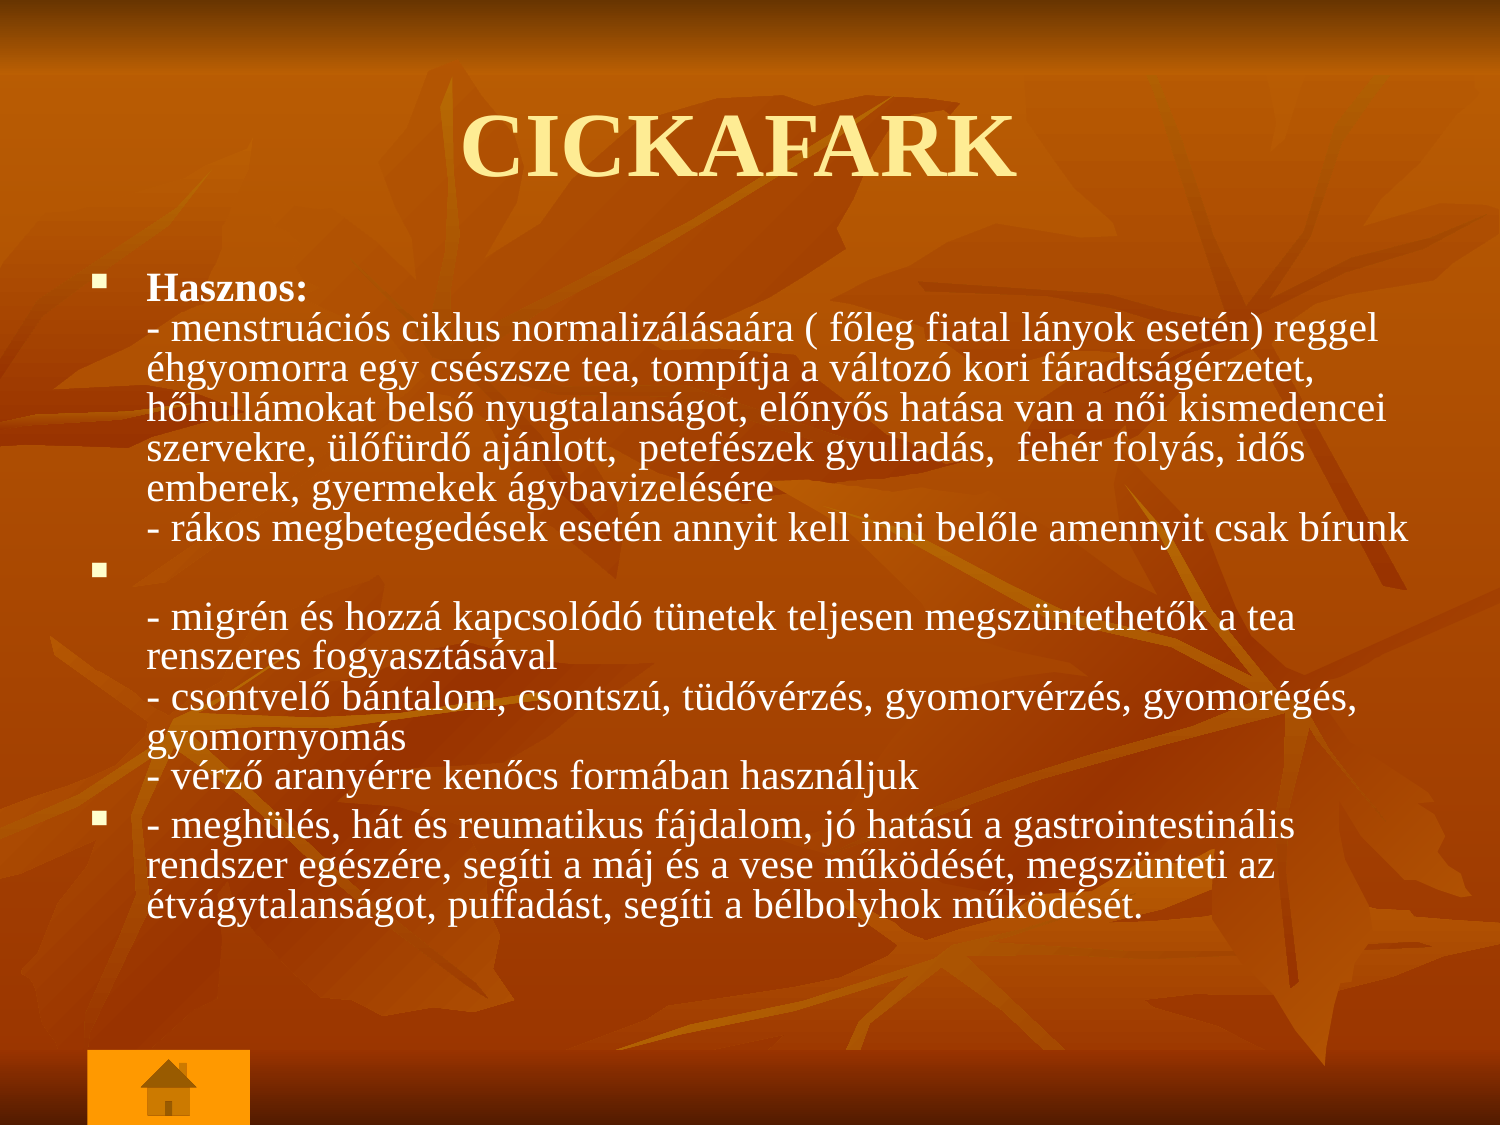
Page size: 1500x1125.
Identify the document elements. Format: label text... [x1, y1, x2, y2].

title CICKAFARK [74, 45, 1426, 234]
text_box [87, 1049, 250, 1125]
list Hasznos: - menstruációs ciklus normalizálásaára ( főleg fiatal lányok esetén) reggel éhgyomorra egy csészsze tea, tompítja a változó kori fáradtságérzetet, hőhullámokat belső nyugtalanságot, előnyős hatása van a női kismedencei szervekre, ülőfürdő ajánlott, petefészek gyulladás, fehér folyás, idős emberek, gyermekek ágybavizelésére - rákos megbetegedések esetén annyit kell inni belőle amennyit csak bírunk - migrén és hozzá kapcsolódó tünetek teljesen megszüntethetők a tea renszeres fogyasztásával - csontvelő bántalom, csontszú, tüdővérzés, gyomorvérzés, gyomorégés, gyomornyomás - vérző aranyérre kenőcs formában használjuk - meghülés, hát és reumatikus fájdalom, jó hatású a gastrointestinális rendszer egészére, segíti a máj és a vese működését, megszünteti az étvágytalanságot, puffadást, segíti a bélbolyhok működését. [74, 262, 1426, 1006]
